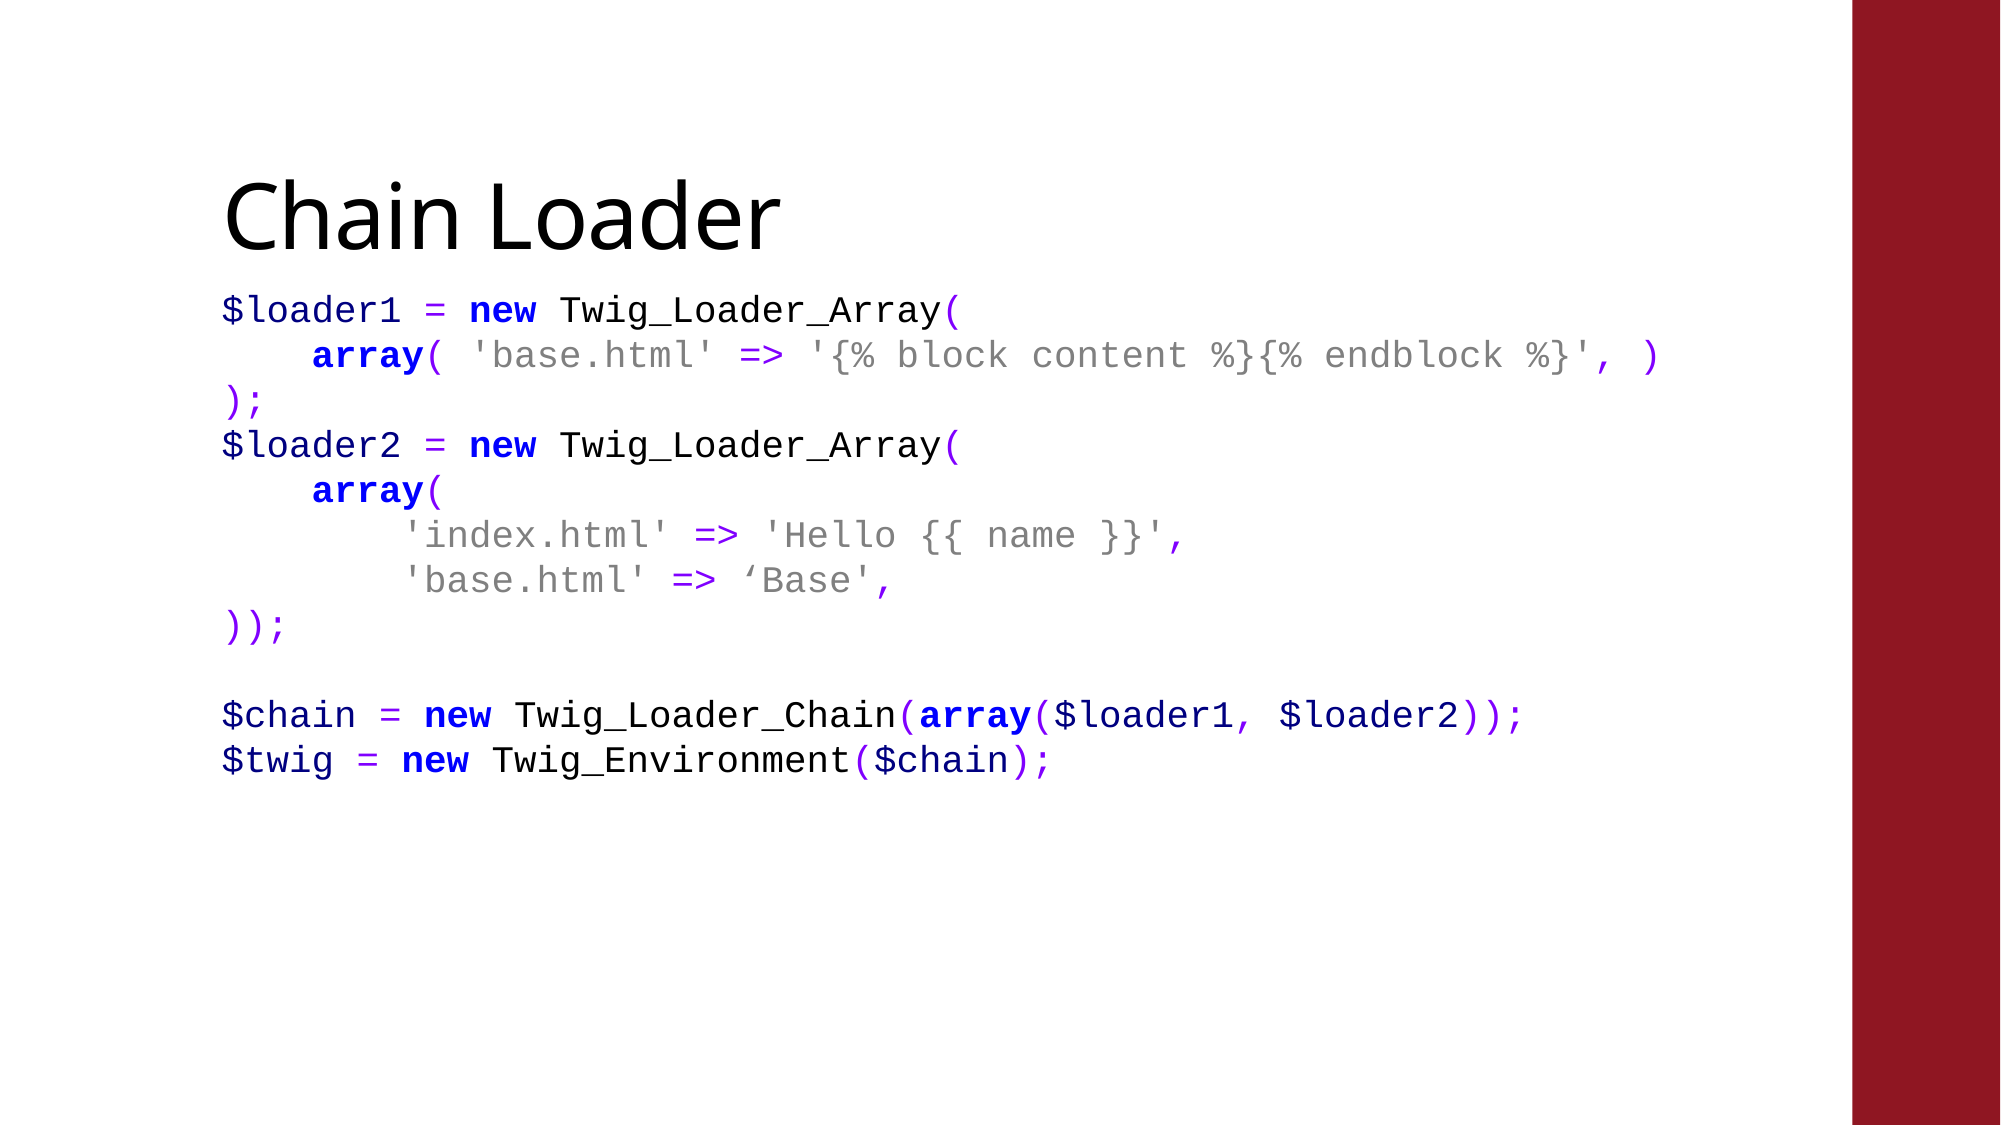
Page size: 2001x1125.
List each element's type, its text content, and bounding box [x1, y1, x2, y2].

text_box $loader1 = new Twig_Loader_Array( array( 'base.html' => '{% block content %}{% endblock %}', ) ); $loader2 = new Twig_Loader_Array( array( 'index.html' => 'Hello {{ name }}', 'base.html' => ‘Base', )); $chain = new Twig_Loader_Chain(array($loader1, $loader2)); $twig = new Twig_Environment($chain); [206, 277, 1797, 788]
title Chain Loader [206, 60, 1797, 277]
